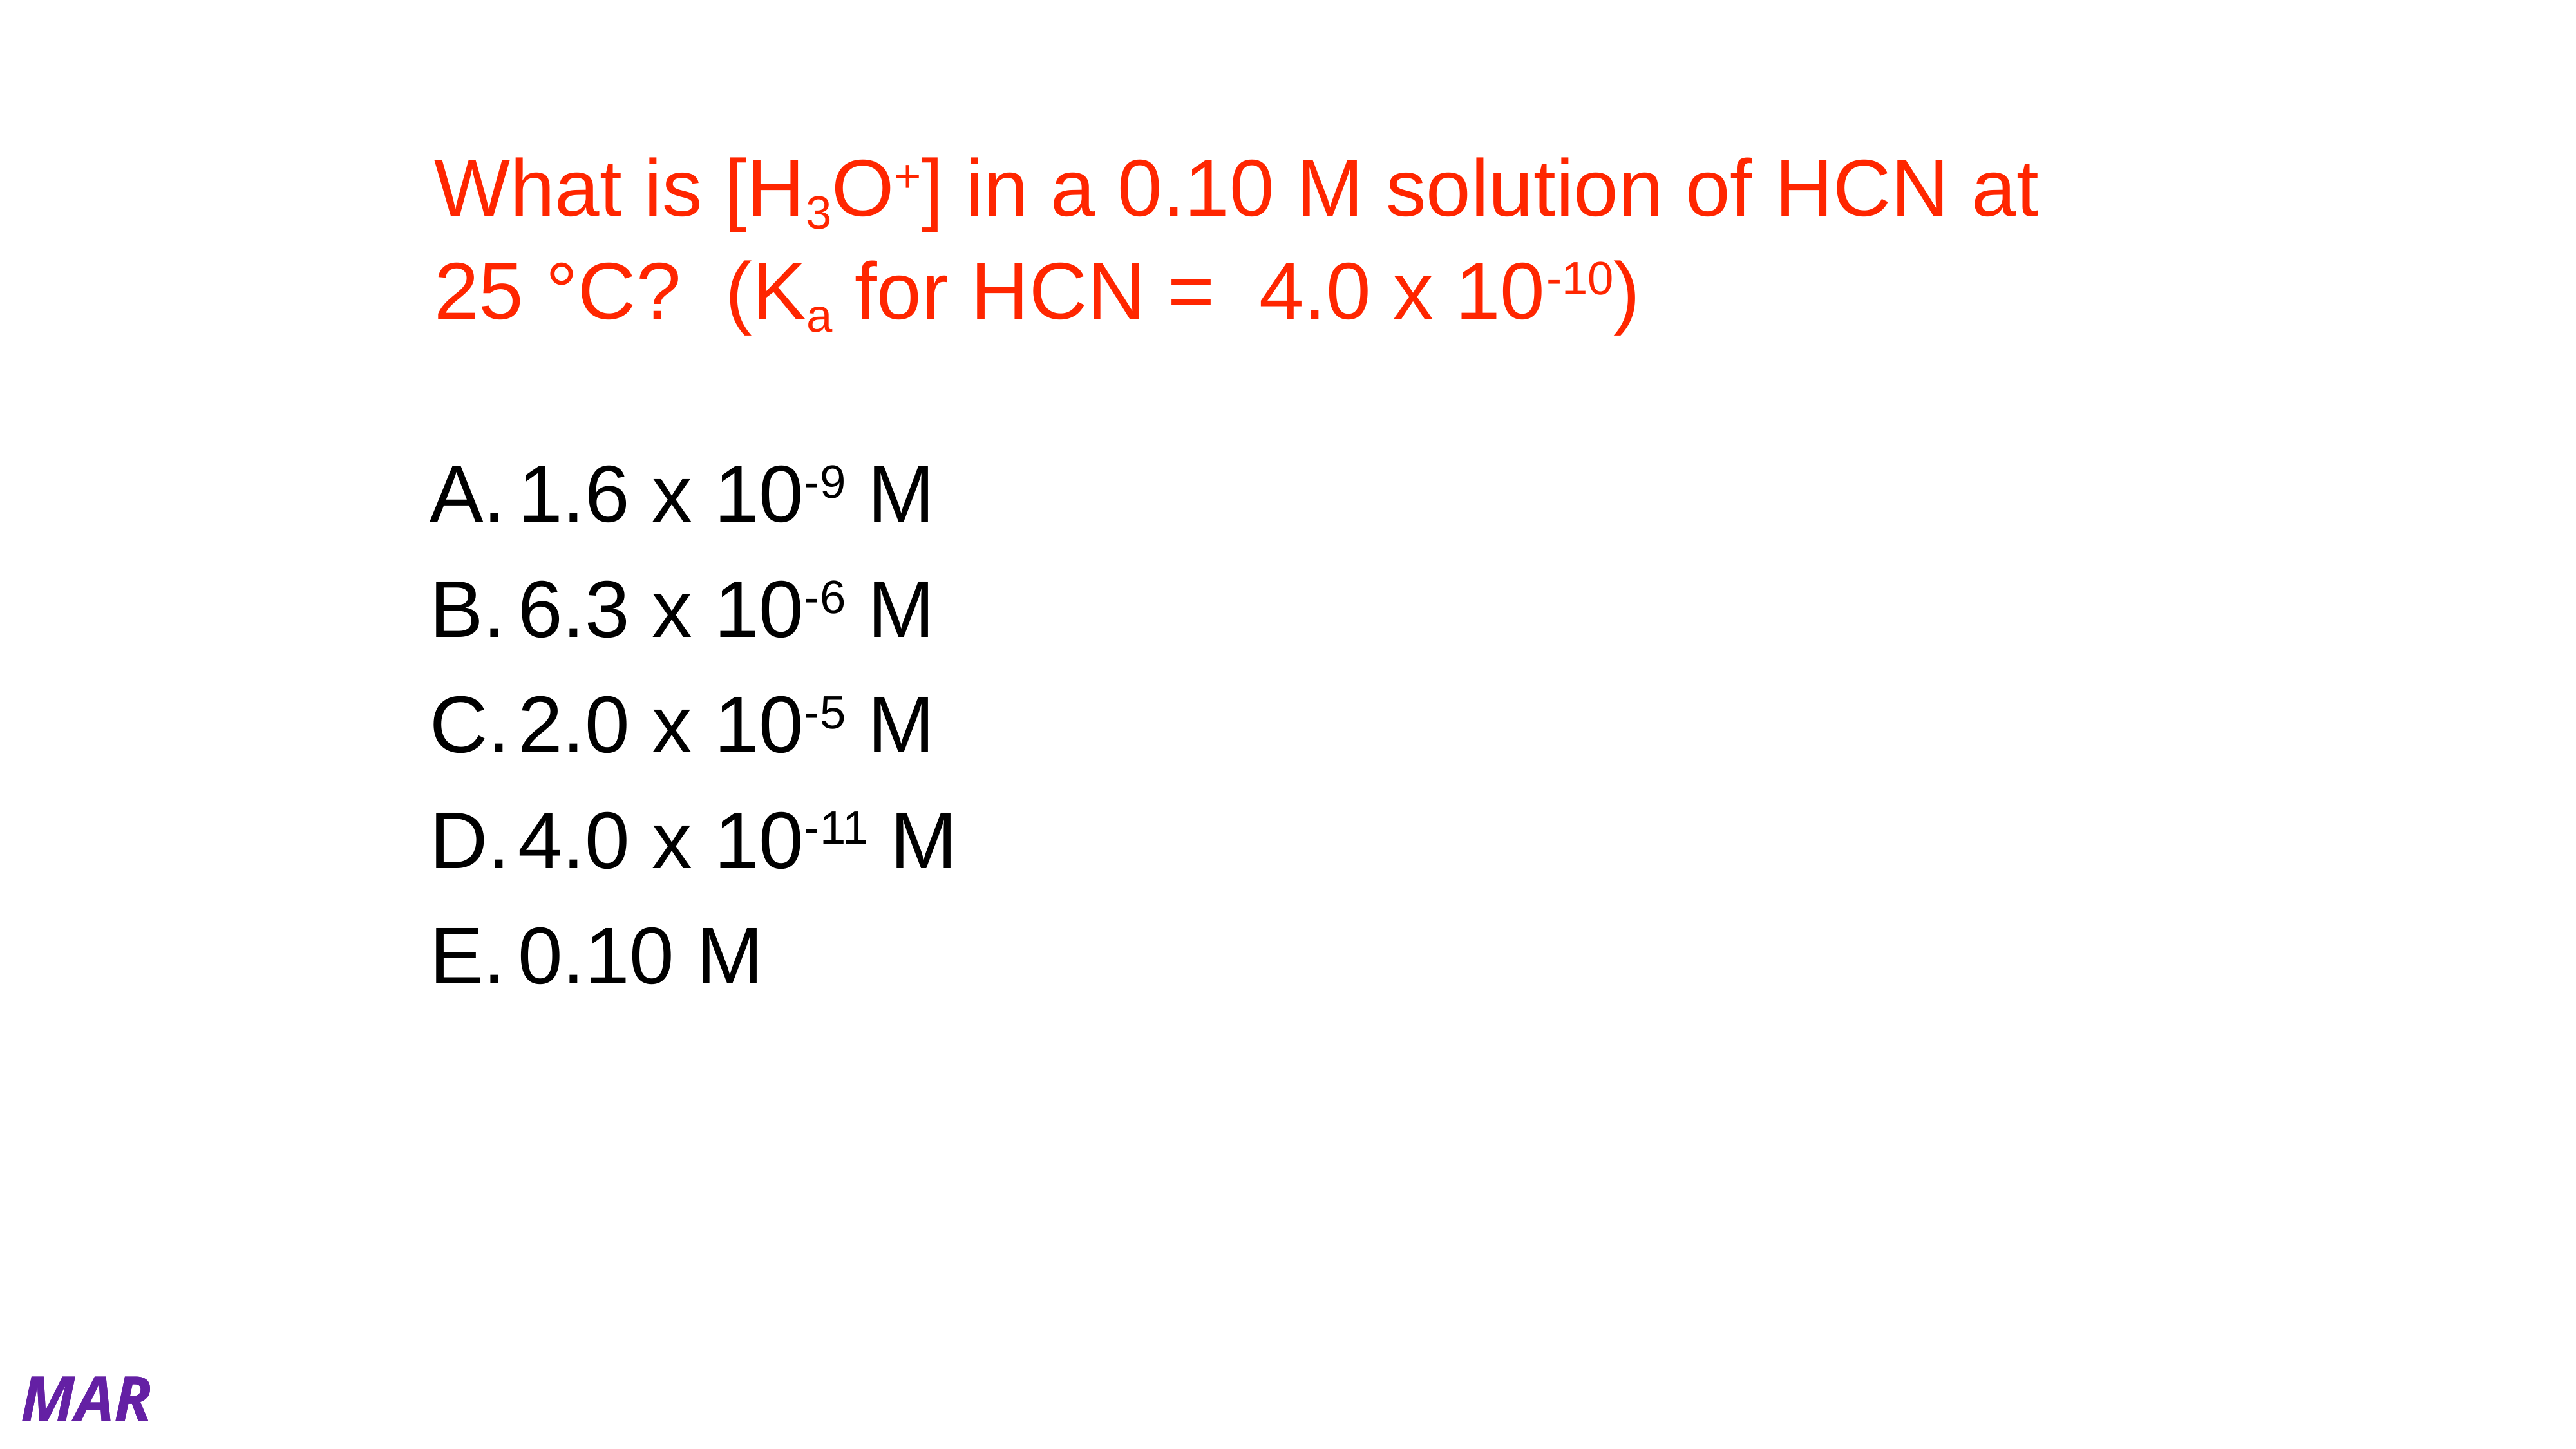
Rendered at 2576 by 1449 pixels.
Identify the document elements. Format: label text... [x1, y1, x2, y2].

title What is [H3O+] in a 0.10 M solution of HCN at 25 °C? (Ka for HCN = 4.0 x 10-10) [417, 41, 2159, 435]
text_box MAR [3, 1349, 170, 1443]
list 1.6 x 10-9 M 6.3 x 10-6 M 2.0 x 10-5 M 4.0 x 10-11 M 0.10 M [417, 433, 1658, 1289]
